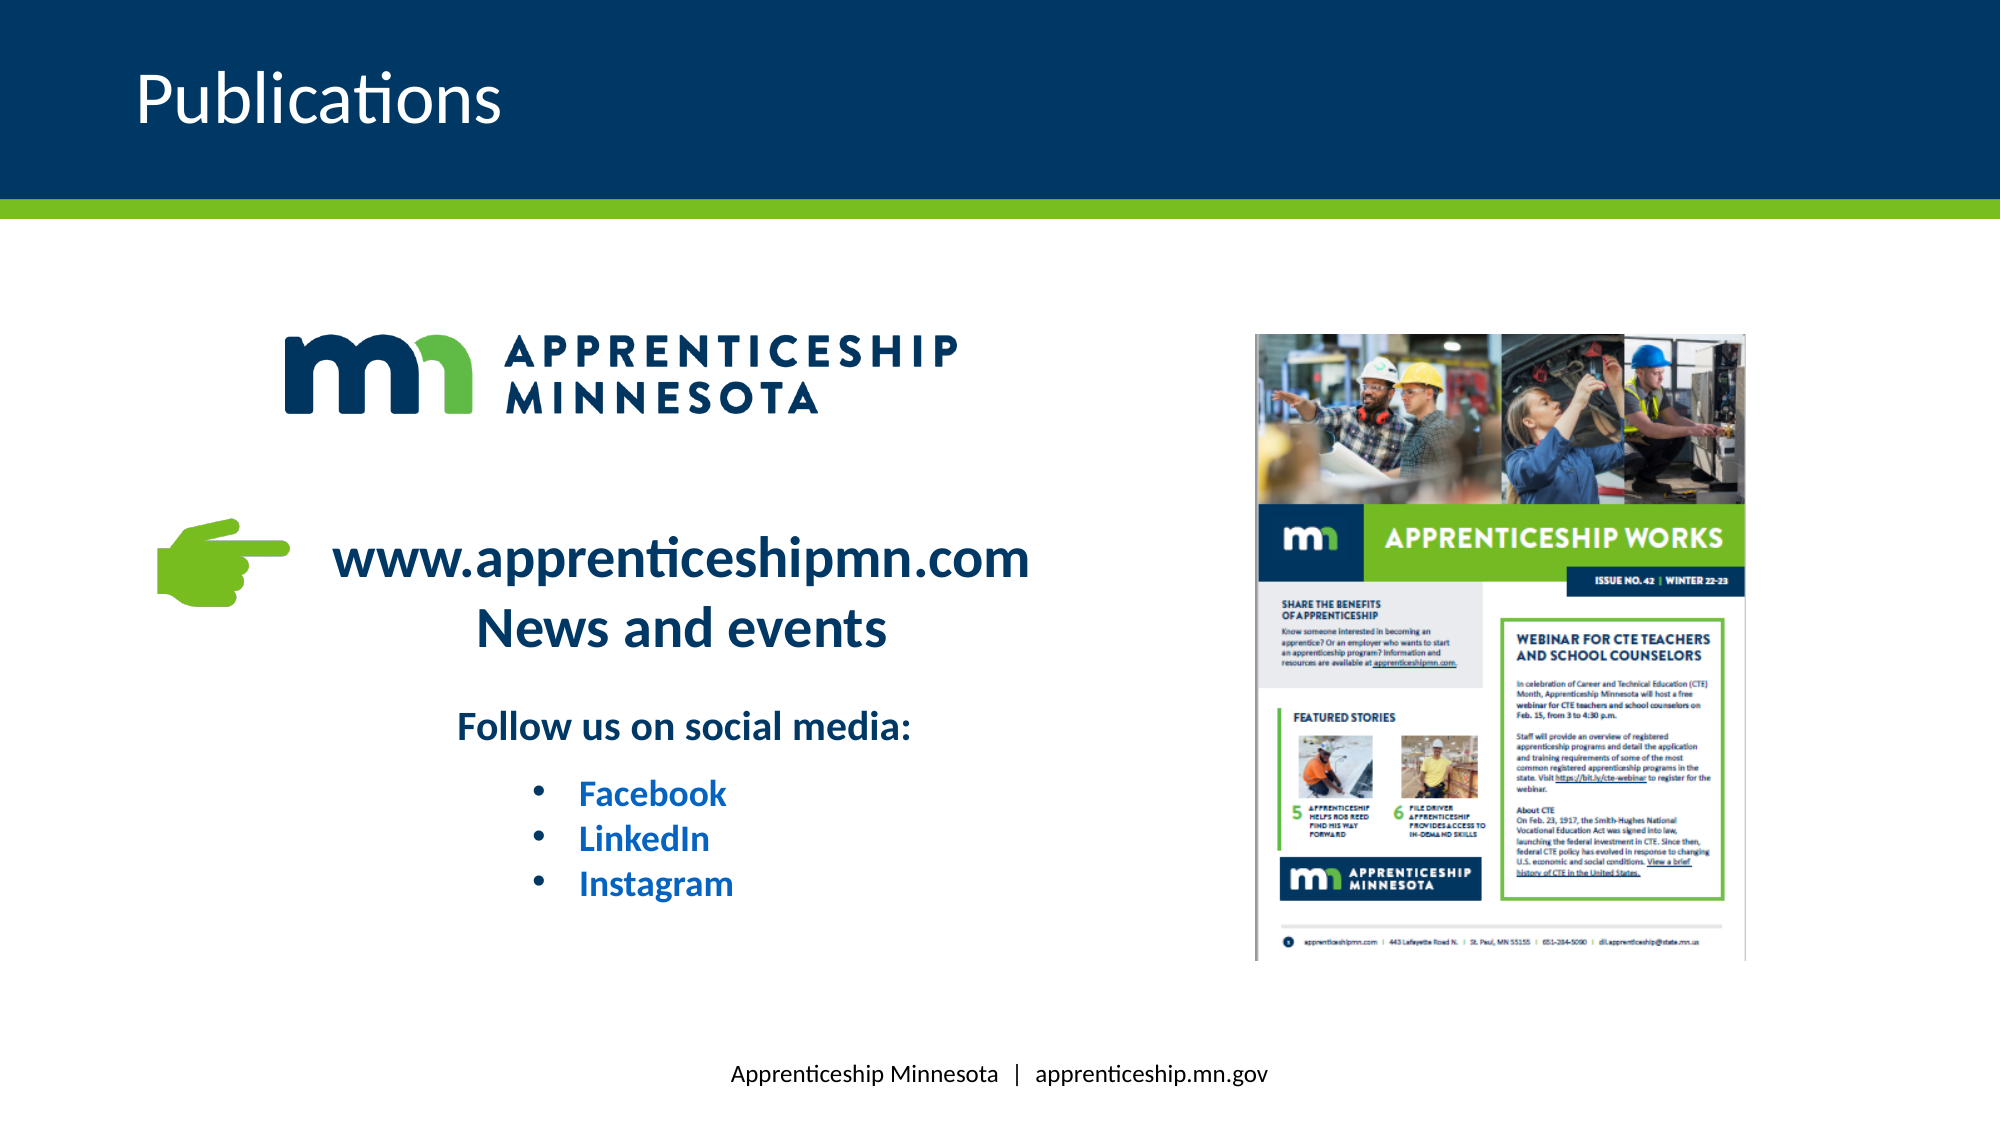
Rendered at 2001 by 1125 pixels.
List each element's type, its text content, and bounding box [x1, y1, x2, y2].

picture [148, 487, 300, 638]
footer Apprenticeship Minnesota | apprenticeship.mn.gov [541, 1042, 1459, 1103]
text_box www.apprenticeshipmn.com News and events [300, 559, 1141, 620]
text_box Follow us on social media: Facebook LinkedIn Instagram [442, 691, 1255, 931]
title Publications [0, 0, 2000, 200]
picture [1255, 334, 1746, 961]
picture [284, 334, 958, 415]
